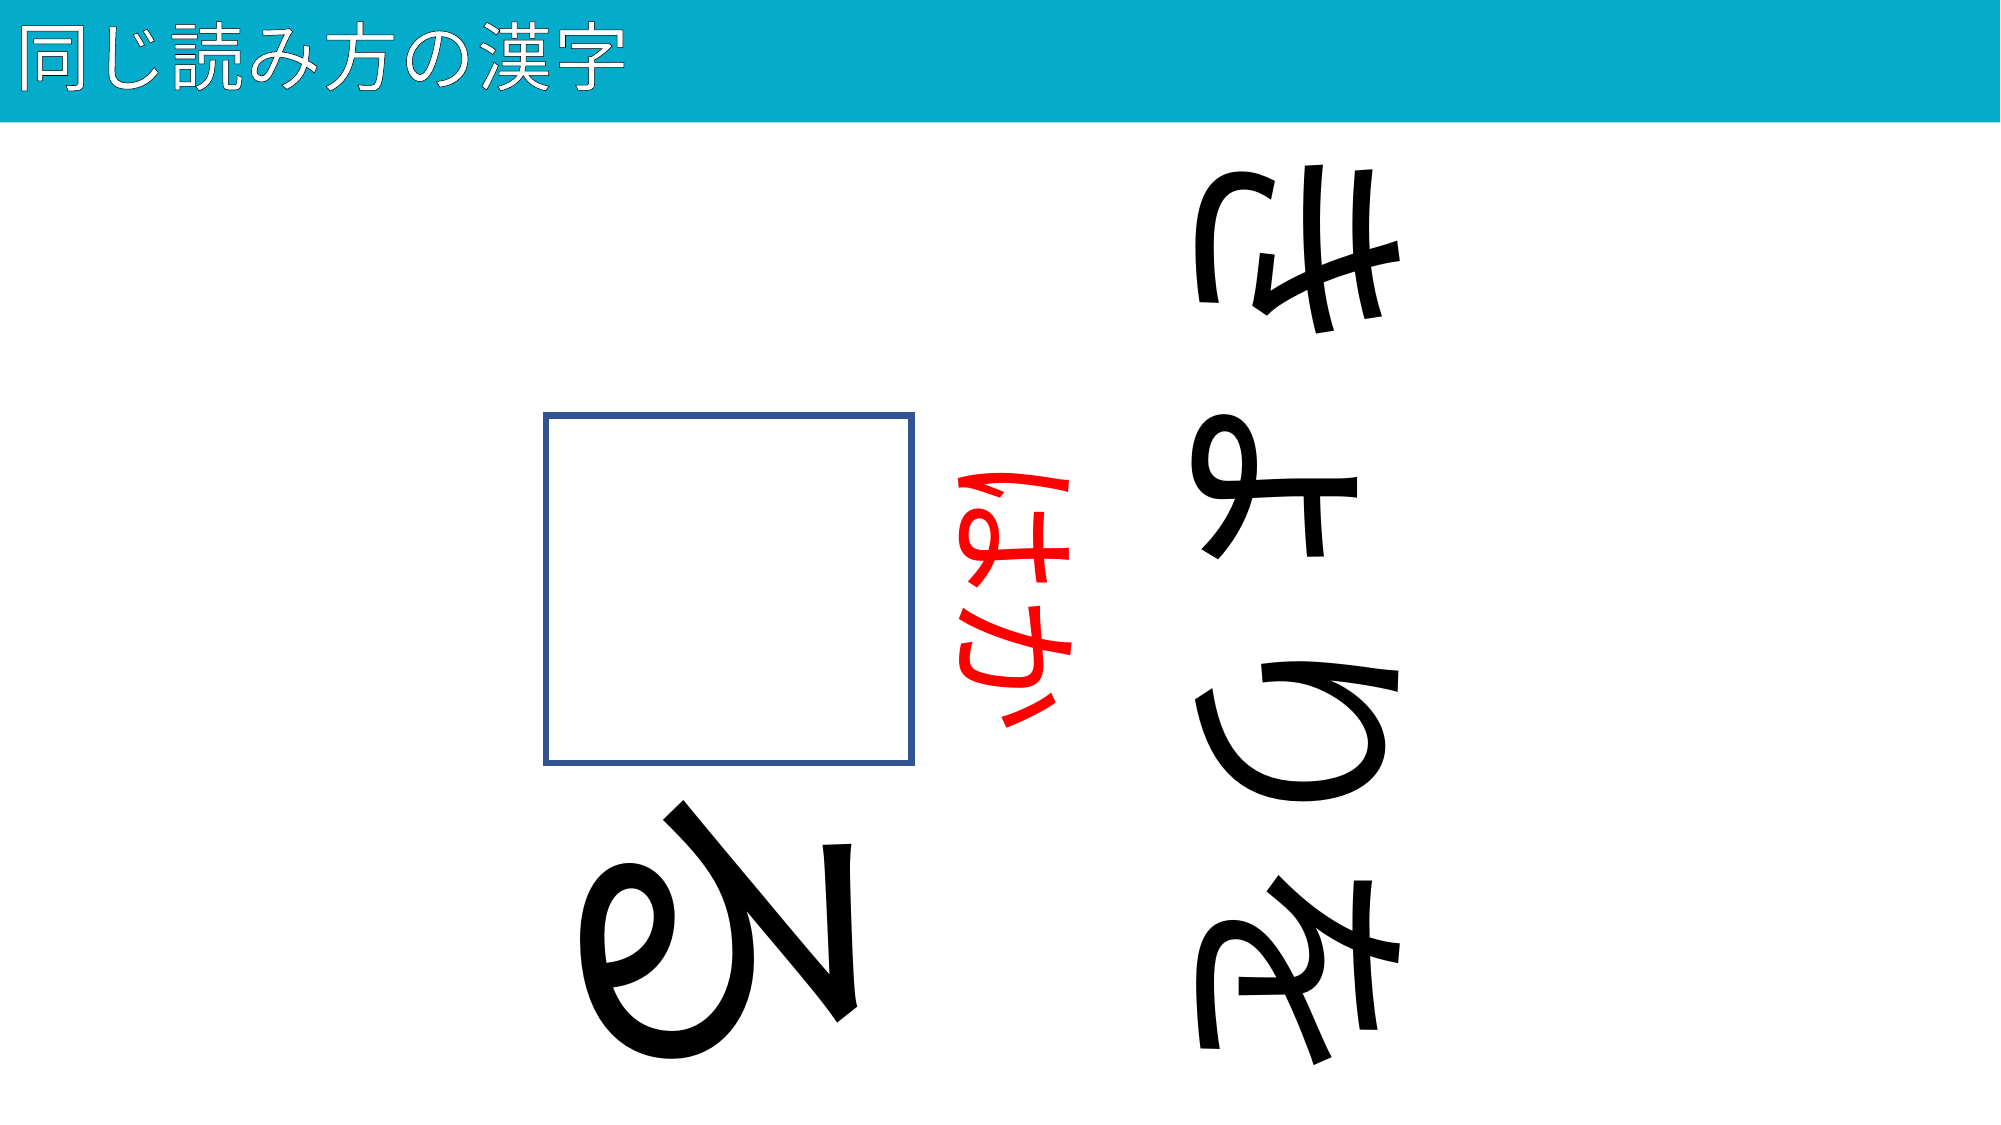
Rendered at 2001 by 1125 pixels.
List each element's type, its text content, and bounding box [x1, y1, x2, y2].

text_box はか [951, 442, 1109, 736]
text_box きょりを [1133, 112, 1457, 1125]
slide_number 62 [1712, 0, 2000, 123]
title 同じ読み方の漢字 [0, 0, 1712, 123]
text_box [545, 414, 913, 764]
text_box 測る [498, 399, 951, 1125]
